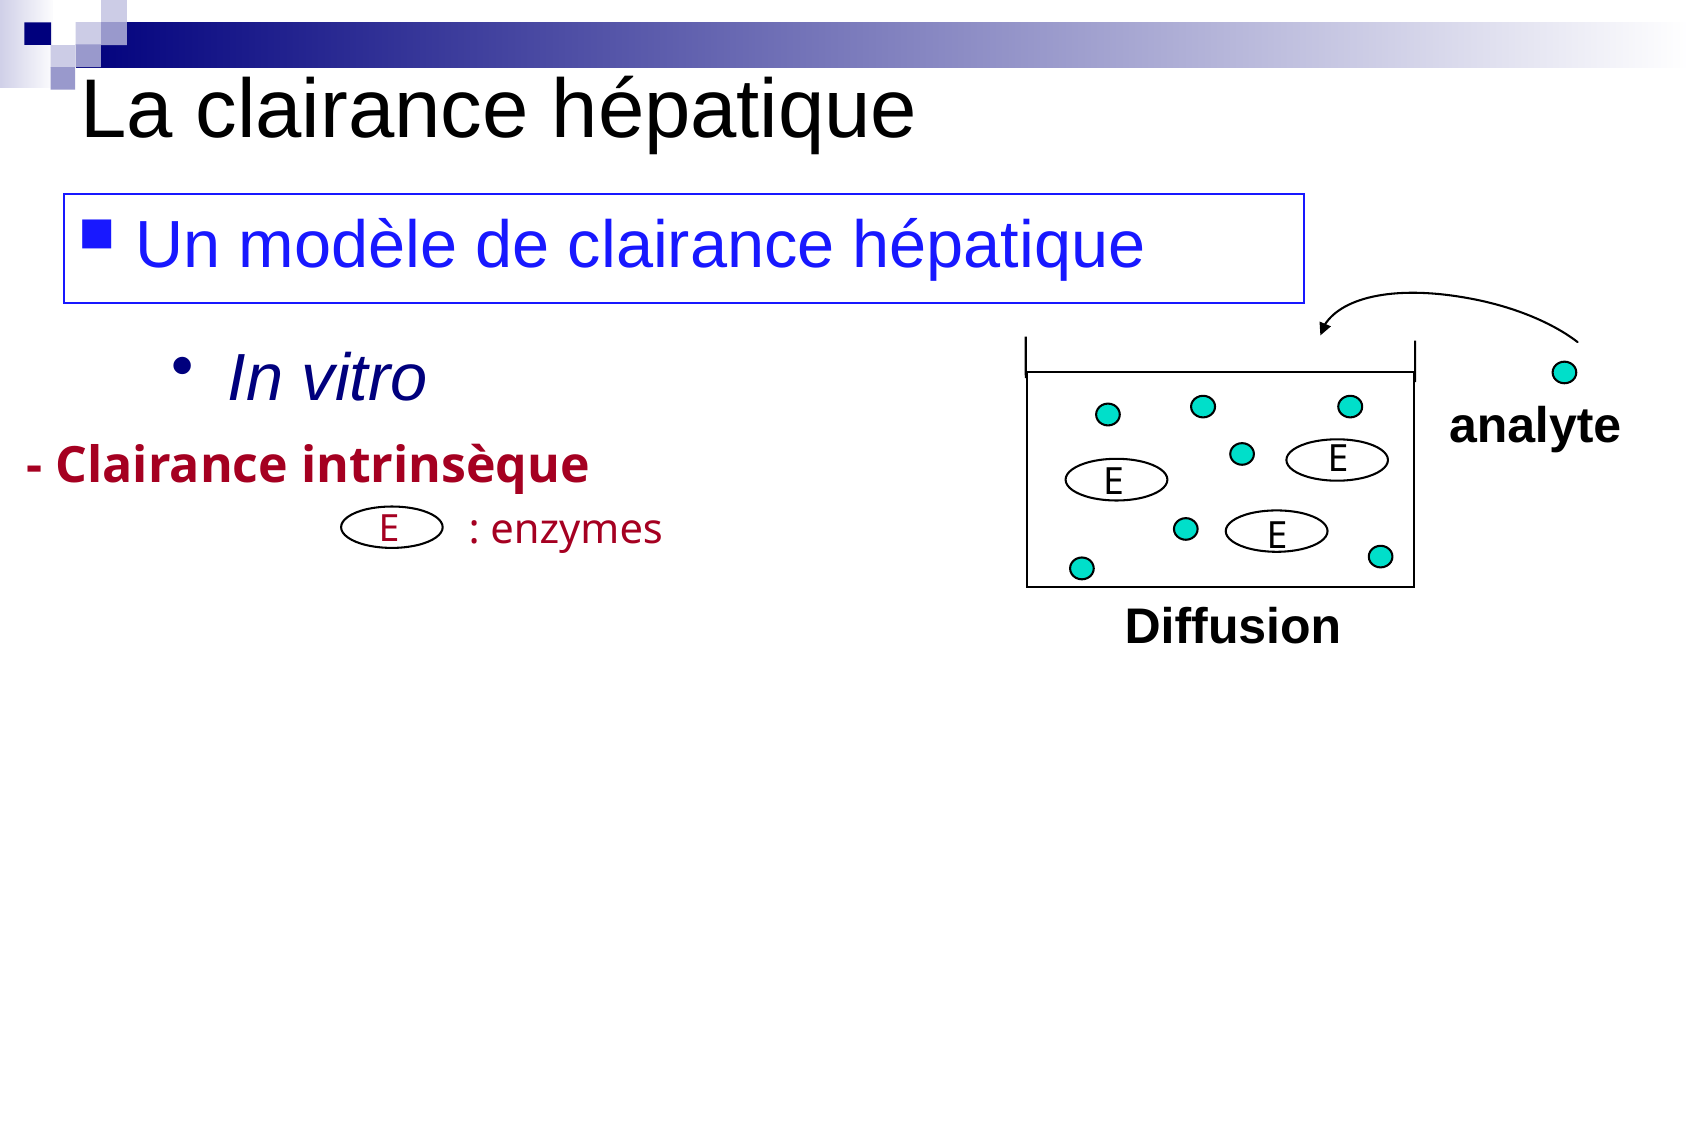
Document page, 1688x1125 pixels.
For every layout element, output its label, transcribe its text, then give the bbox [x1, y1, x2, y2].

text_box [1025, 295, 1637, 661]
text_box In vitro [156, 326, 585, 423]
text_box Un modèle de clairance hépatique [64, 193, 1305, 303]
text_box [42, 425, 676, 561]
text_box La clairance hépatique [64, 54, 1531, 155]
